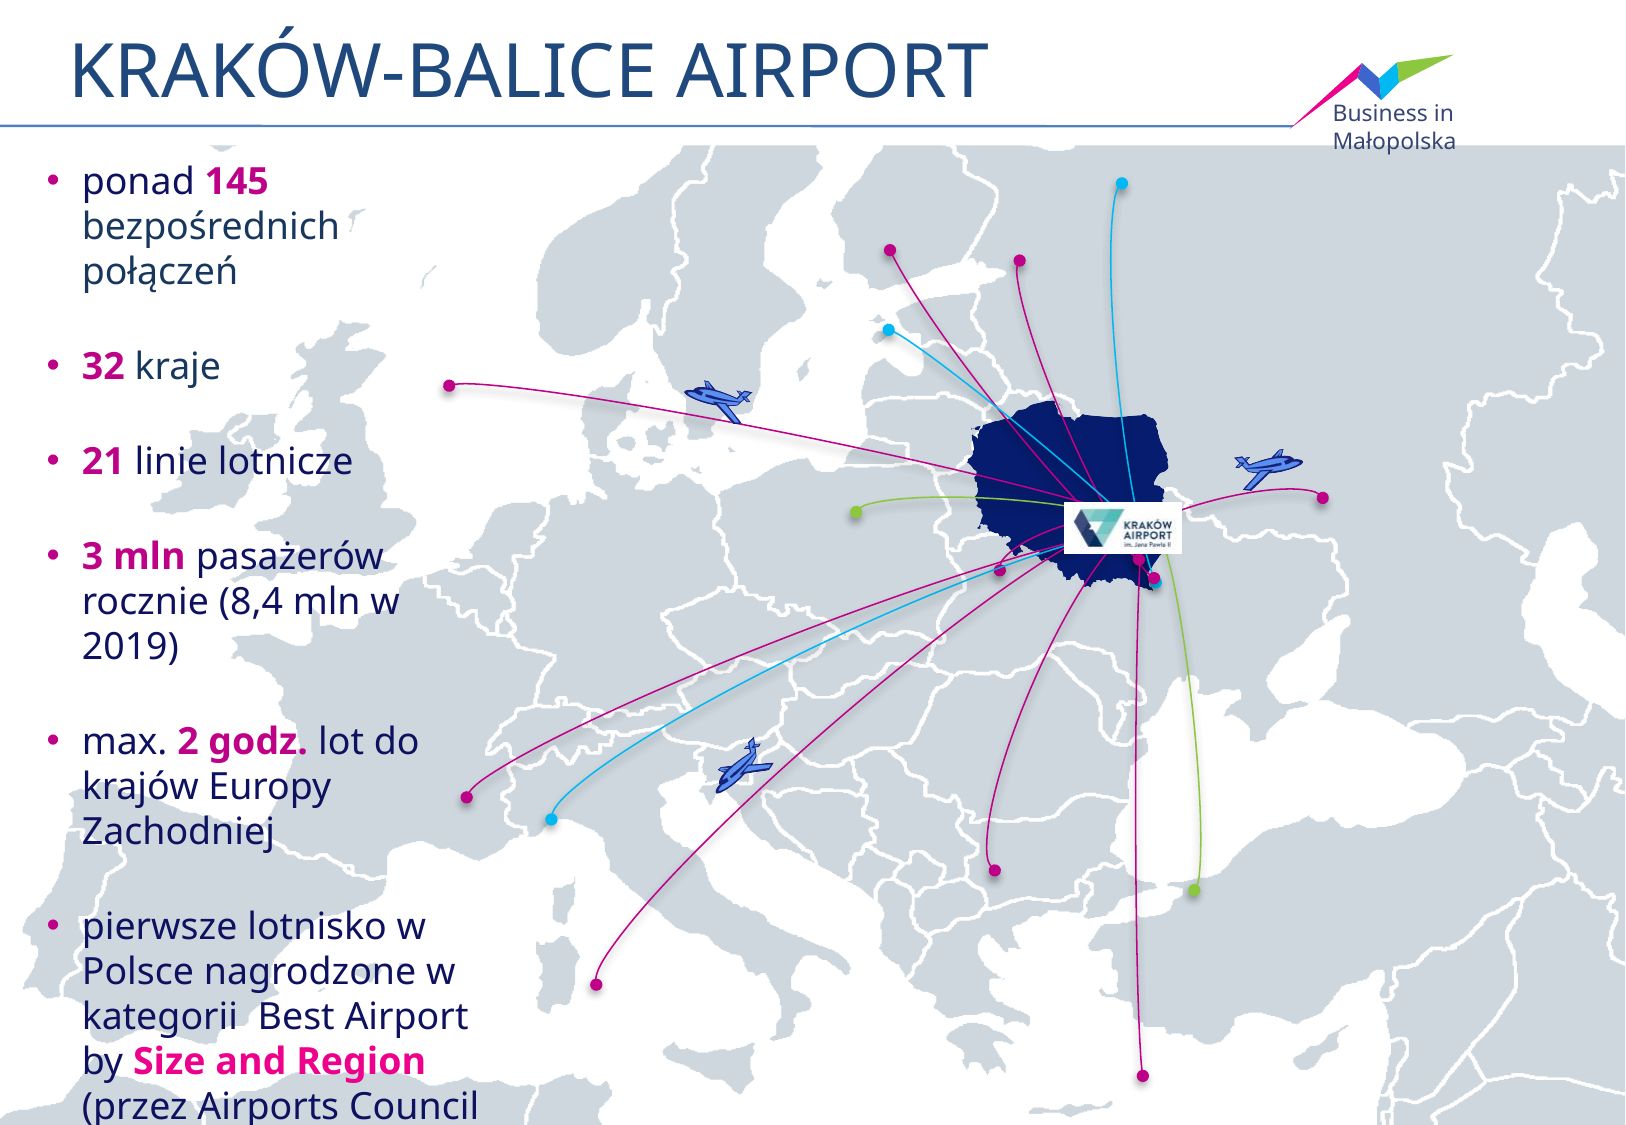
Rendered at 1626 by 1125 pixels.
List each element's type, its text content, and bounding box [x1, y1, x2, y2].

text_box [117, 1042, 497, 1103]
text_box ponad 145 bezpośrednich połączeń 32 kraje 21 linie lotnicze 3 mln pasażerów rocznie (8,4 mln w 2019) max. 2 godz. lot do krajów Europy Zachodniej pierwsze lotnisko w Polsce nagrodzone w kategorii Best Airport by Size and Region (przez Airports Council International World) [46, 151, 517, 1125]
text_box KRAKÓW-BALICE AIRPORT [53, 14, 1424, 122]
picture [0, 0, 1626, 1125]
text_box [1289, 54, 1596, 135]
text_box [0, 0, 1625, 146]
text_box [440, 176, 1327, 1080]
text_box [0, 122, 1284, 130]
